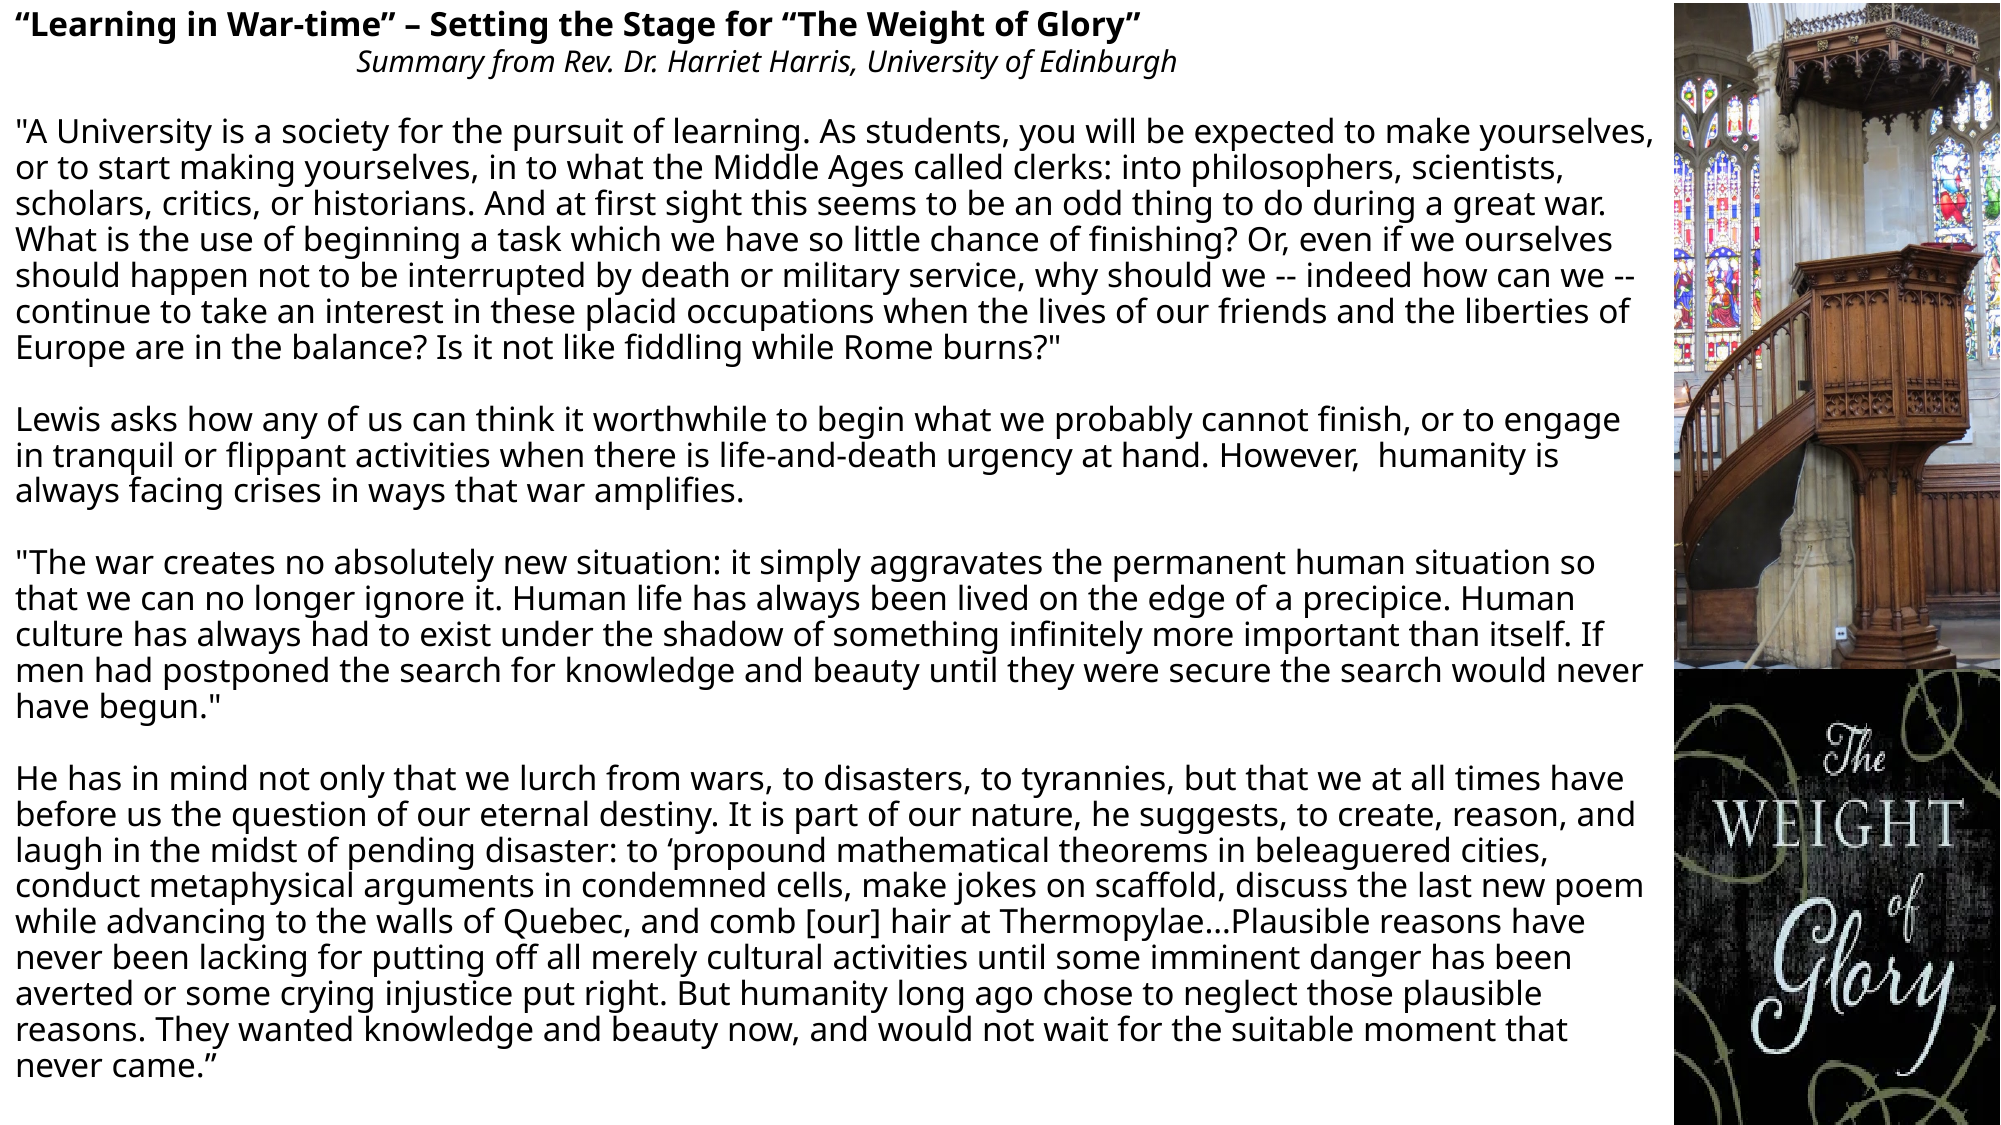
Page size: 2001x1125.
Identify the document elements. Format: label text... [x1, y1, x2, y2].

text_box [0, 0, 31, 75]
subtitle “Learning in War-time” – Setting the Stage for “The Weight of Glory” Summary from Rev. Dr. Harriet Harris, University of Edinburgh "A University is a society for the pursuit of learning. As students, you will be expected to make yourselves, or to start making yourselves, in to what the Middle Ages called clerks: into philosophers, scientists, scholars, critics, or historians. And at first sight this seems to be an odd thing to do during a great war. What is the use of beginning a task which we have so little chance of finishing? Or, even if we ourselves should happen not to be interrupted by death or military service, why should we -- indeed how can we -- continue to take an interest in these placid occupations when the lives of our friends and the liberties of Europe are in the balance? Is it not like fiddling while Rome burns?" Lewis asks how any of us can think it worthwhile to begin what we probably cannot finish, or to engage in tranquil or flippant activities when there is life-and-death urgency at hand. However, humanity is always facing crises in ways that war amplifies. "The war creates no absolutely new situation: it simply aggravates the permanent human situation so that we can no longer ignore it. Human life has always been lived on the edge of a precipice. Human culture has always had to exist under the shadow of something infinitely more important than itself. If men had postponed the search for knowledge and beauty until they were secure the search would never have begun." He has in mind not only that we lurch from wars, to disasters, to tyrannies, but that we at all times have before us the question of our eternal destiny. It is part of our nature, he suggests, to create, reason, and laugh in the midst of pending disaster: to ‘propound mathematical theorems in beleaguered cities, conduct metaphysical arguments in condemned cells, make jokes on scaffold, discuss the last new poem while advancing to the walls of Quebec, and comb [our] hair at Thermopylae…Plausible reasons have never been lacking for putting off all merely cultural activities until some imminent danger has been averted or some crying injustice put right. But humanity long ago chose to neglect those plausible reasons. They wanted knowledge and beauty now, and would not wait for the suitable moment that never came.” [0, 0, 1675, 1122]
picture [1674, 3, 2000, 1125]
